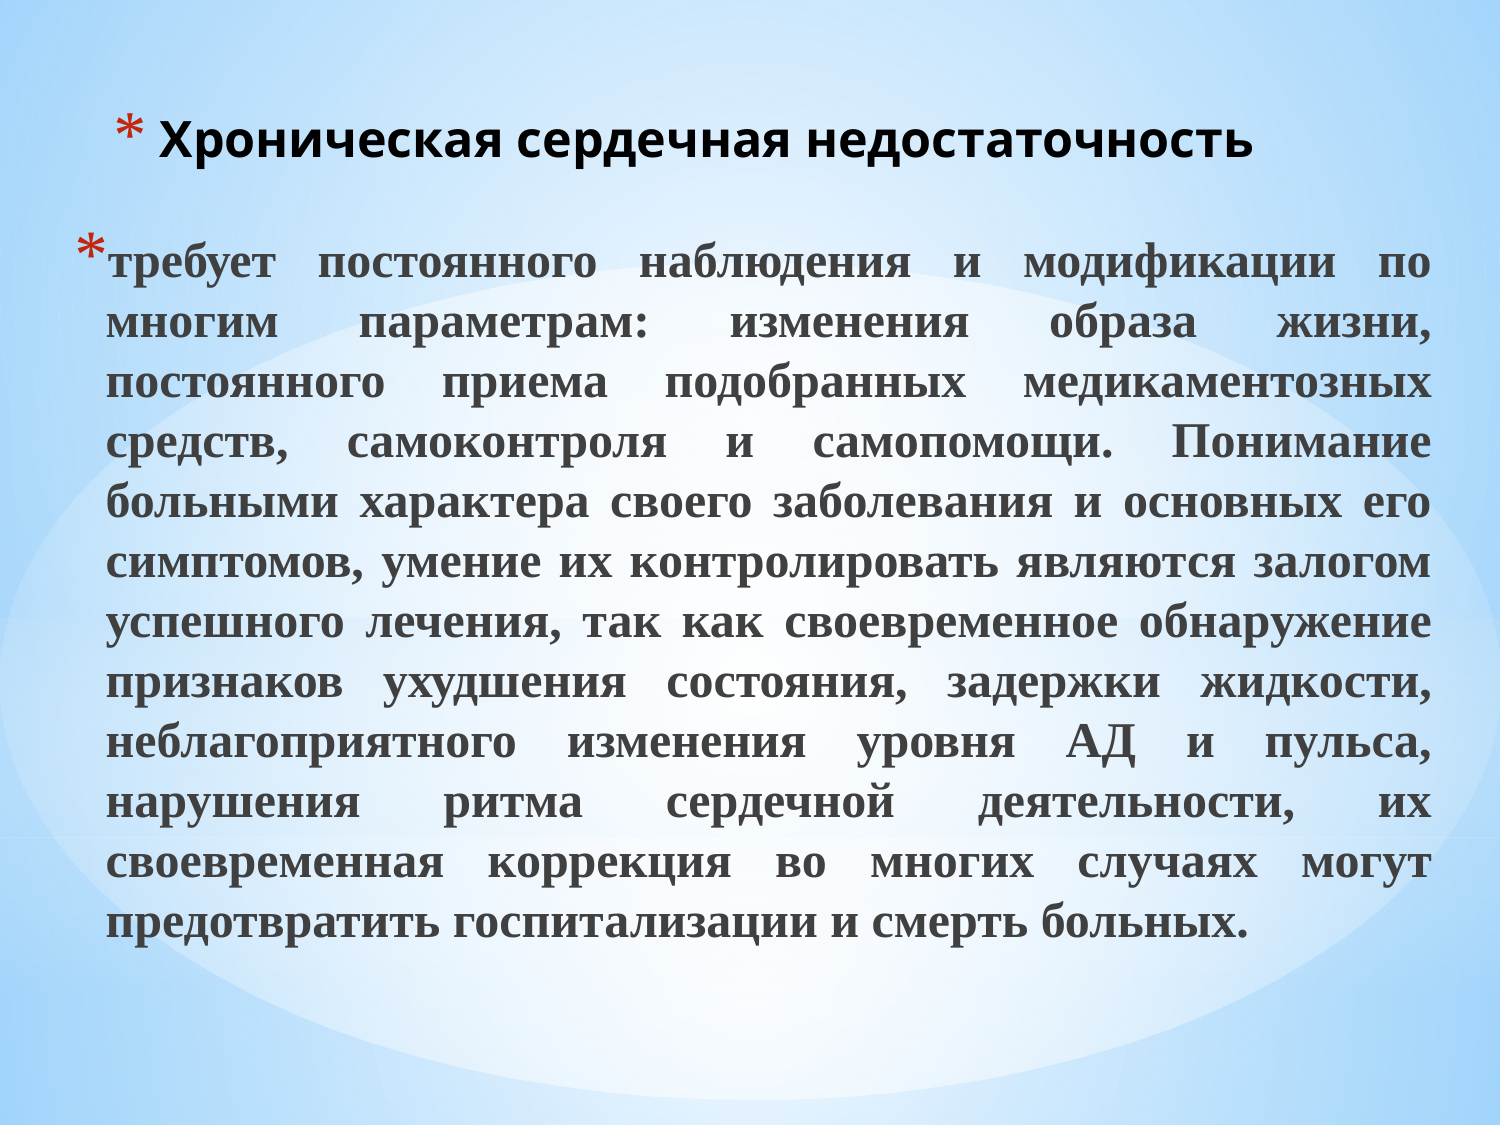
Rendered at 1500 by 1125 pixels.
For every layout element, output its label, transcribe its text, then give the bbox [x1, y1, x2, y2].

list требует постоянного наблюдения и модификации по многим параметрам: изменения образа жизни, постоянного приема подобранных медикаментозных средств, самоконтроля и самопомощи. Понимание больными характера своего заболевания и основных его симптомов, умение их контролировать являются залогом успешного лечения, так как своевременное обнаружение признаков ухудшения состояния, задержки жидкости, неблагоприятного изменения уровня АД и пульса, нарушения ритма сердечной деятельности, их своевременная коррекция во многих случаях могут предотвратить госпитализации и смерть больных. [53, 219, 1447, 1083]
title Хроническая сердечная недостаточность [99, 99, 1388, 219]
